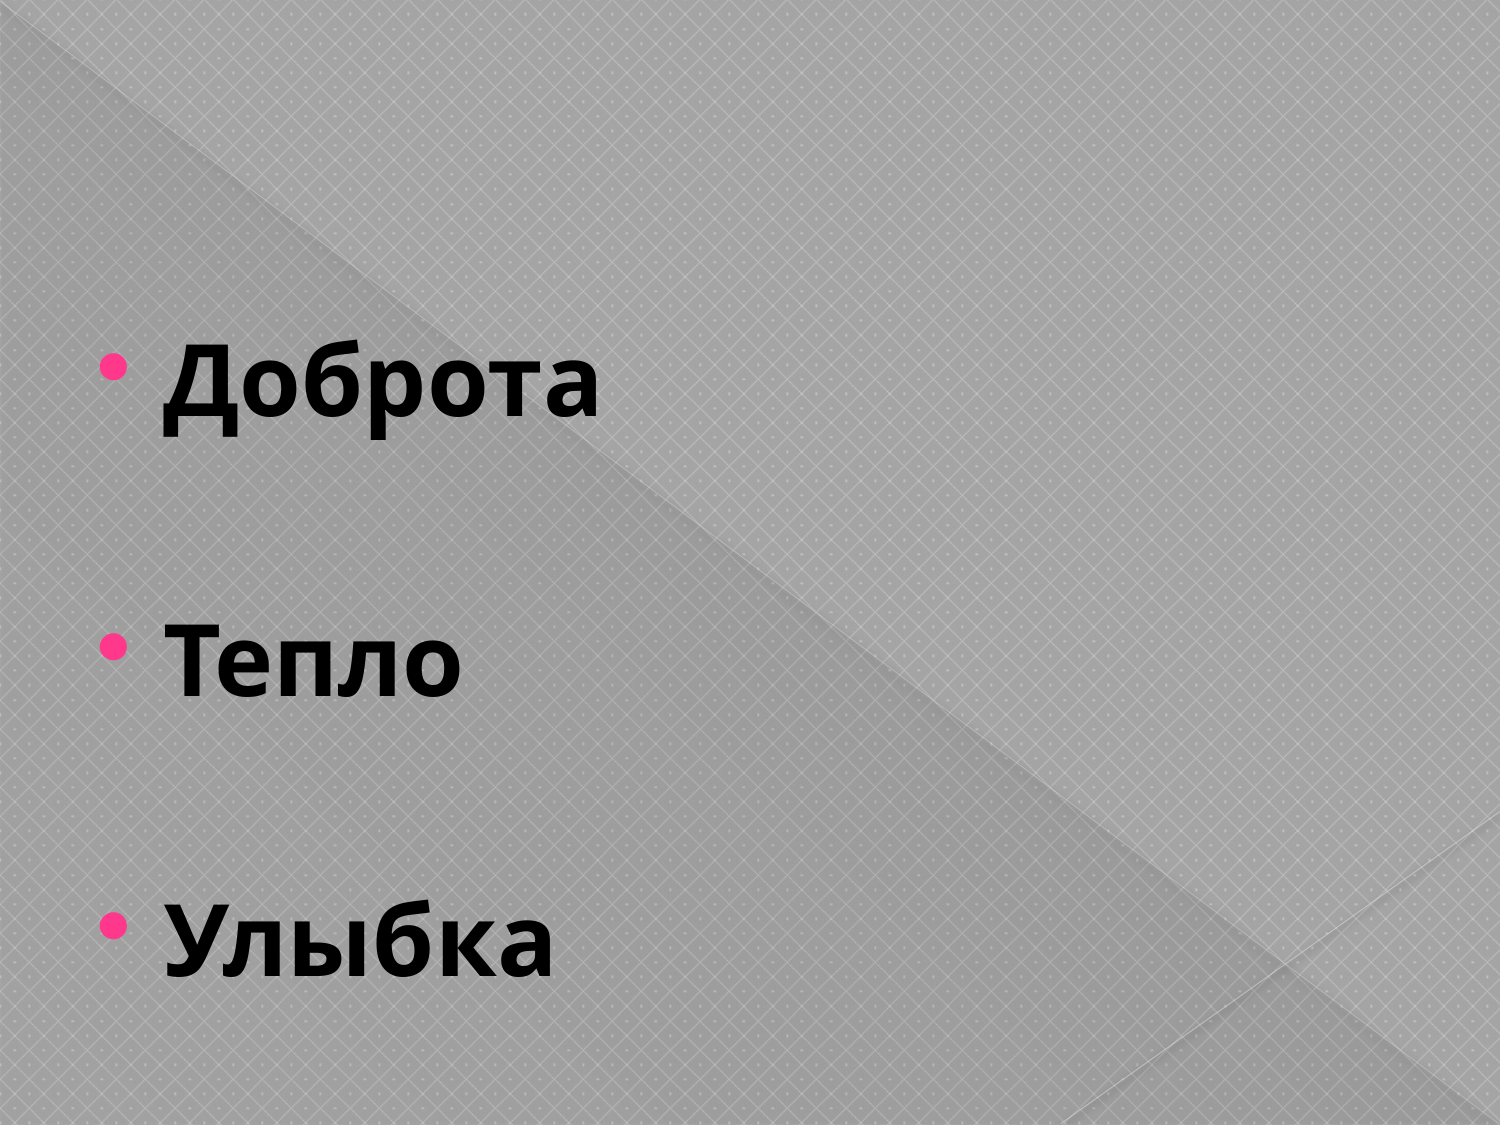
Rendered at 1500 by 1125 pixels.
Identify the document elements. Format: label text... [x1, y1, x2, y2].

list Доброта Тепло Улыбка [75, 308, 1425, 1059]
